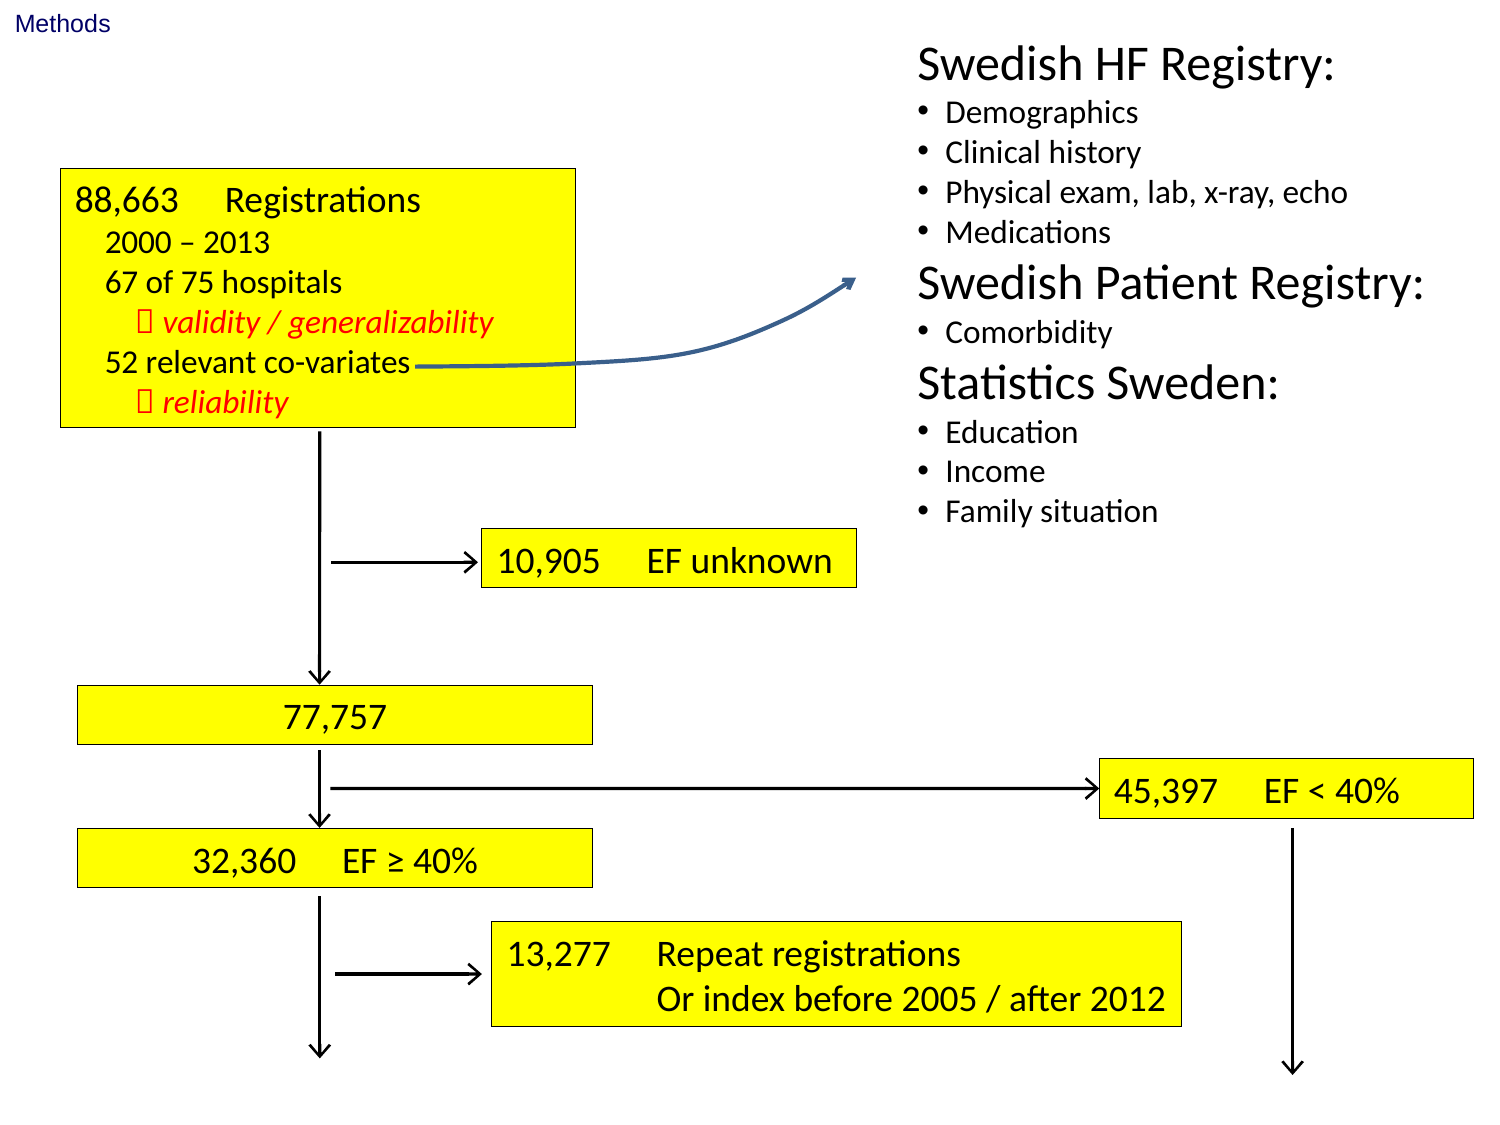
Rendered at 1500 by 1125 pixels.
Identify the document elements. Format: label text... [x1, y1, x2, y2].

text_box 13,277 Repeat registrations Or index before 2005 / after 2012 [491, 921, 1182, 1027]
text_box 32,360 EF ≥ 40% [77, 828, 593, 888]
text_box 88,663 Registrations 2000 – 2013 67 of 75 hospitals  validity / generalizability 52 relevant co-variates  reliability [60, 168, 576, 428]
text_box Methods [0, 0, 244, 45]
text_box Swedish HF Registry: Demographics Clinical history Physical exam, lab, x-ray, echo Medications Swedish Patient Registry: Comorbidity Statistics Sweden: Education Income Family situation [902, 22, 1441, 537]
text_box [415, 277, 857, 369]
text_box 77,757 [77, 685, 593, 745]
text_box 45,397 EF < 40% [1099, 758, 1474, 819]
text_box 10,905 EF unknown [481, 528, 857, 588]
